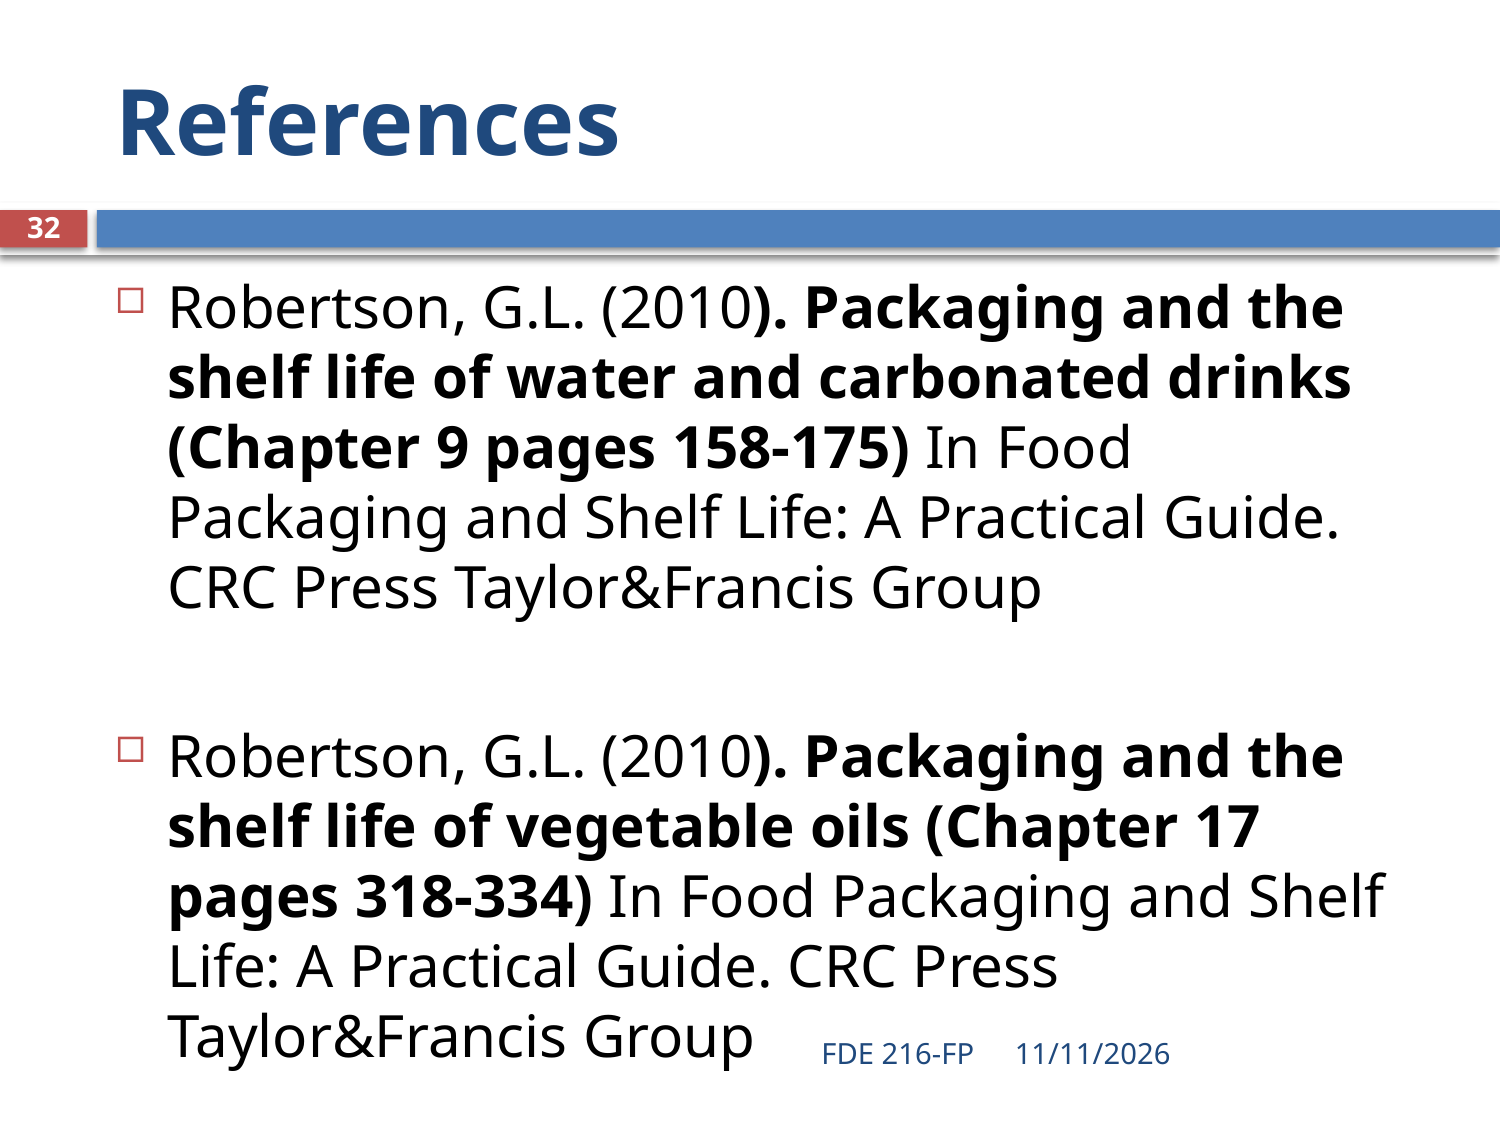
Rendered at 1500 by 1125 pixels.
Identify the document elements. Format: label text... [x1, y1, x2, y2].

footer FDE 216-FP [99, 1024, 990, 1085]
list Robertson, G.L. (2010). Packaging and the shelf life of water and carbonated drinks (Chapter 9 pages 158-175) In Food Packaging and Shelf Life: A Practical Guide. CRC Press Taylor&Francis Group Robertson, G.L. (2010). Packaging and the shelf life of vegetable oils (Chapter 17 pages 318-334) In Food Packaging and Shelf Life: A Practical Guide. CRC Press Taylor&Francis Group [100, 262, 1438, 1000]
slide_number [999, 1025, 1438, 1085]
title References [100, 37, 1438, 200]
slide_number 32 [0, 208, 88, 249]
